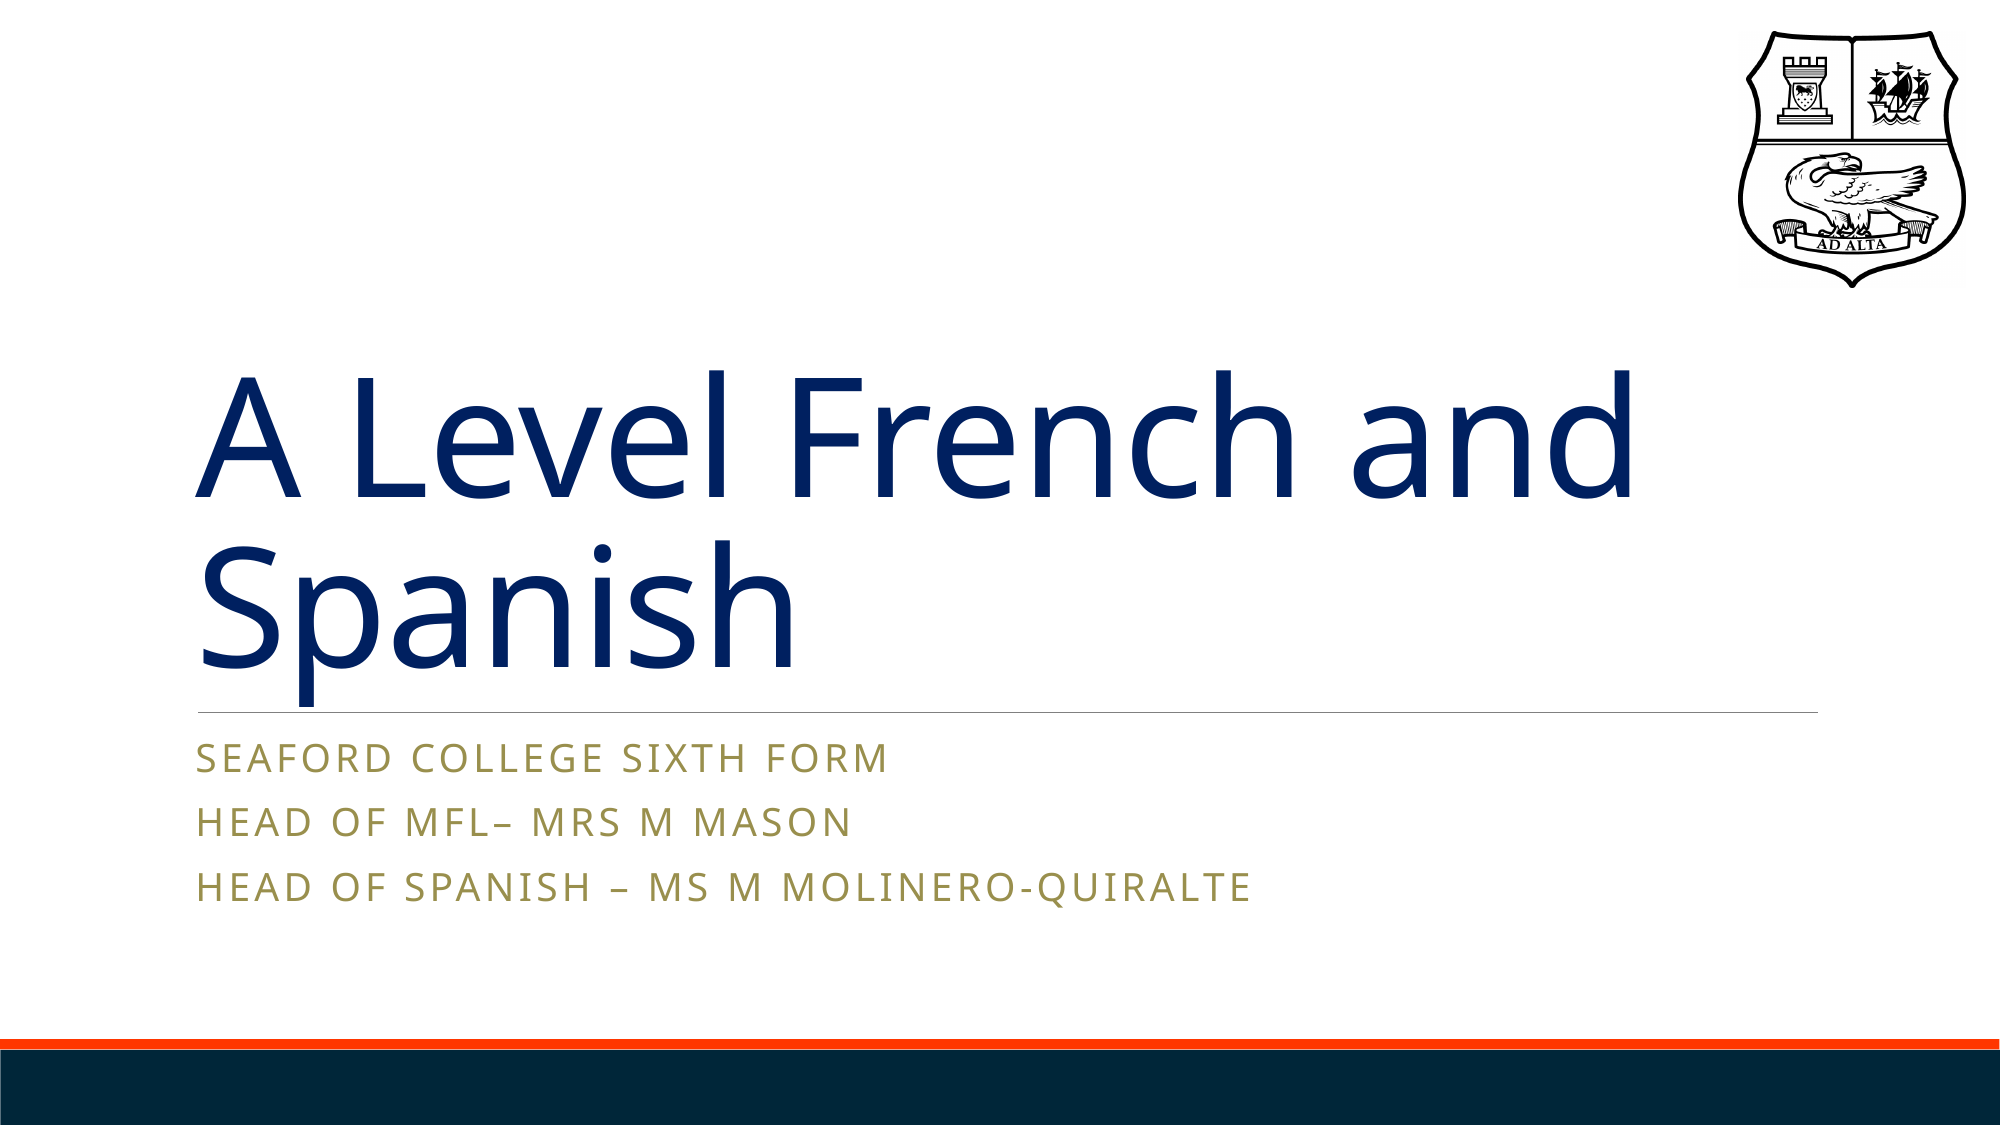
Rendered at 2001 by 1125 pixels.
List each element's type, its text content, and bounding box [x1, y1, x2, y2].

title A Level French and Spanish [180, 124, 1830, 710]
subtitle Seaford college sixth form Head of MFL– mRS m MAson Head of Spanish – Ms M molinero-Quiralte [180, 730, 1831, 919]
picture [1738, 31, 1967, 288]
